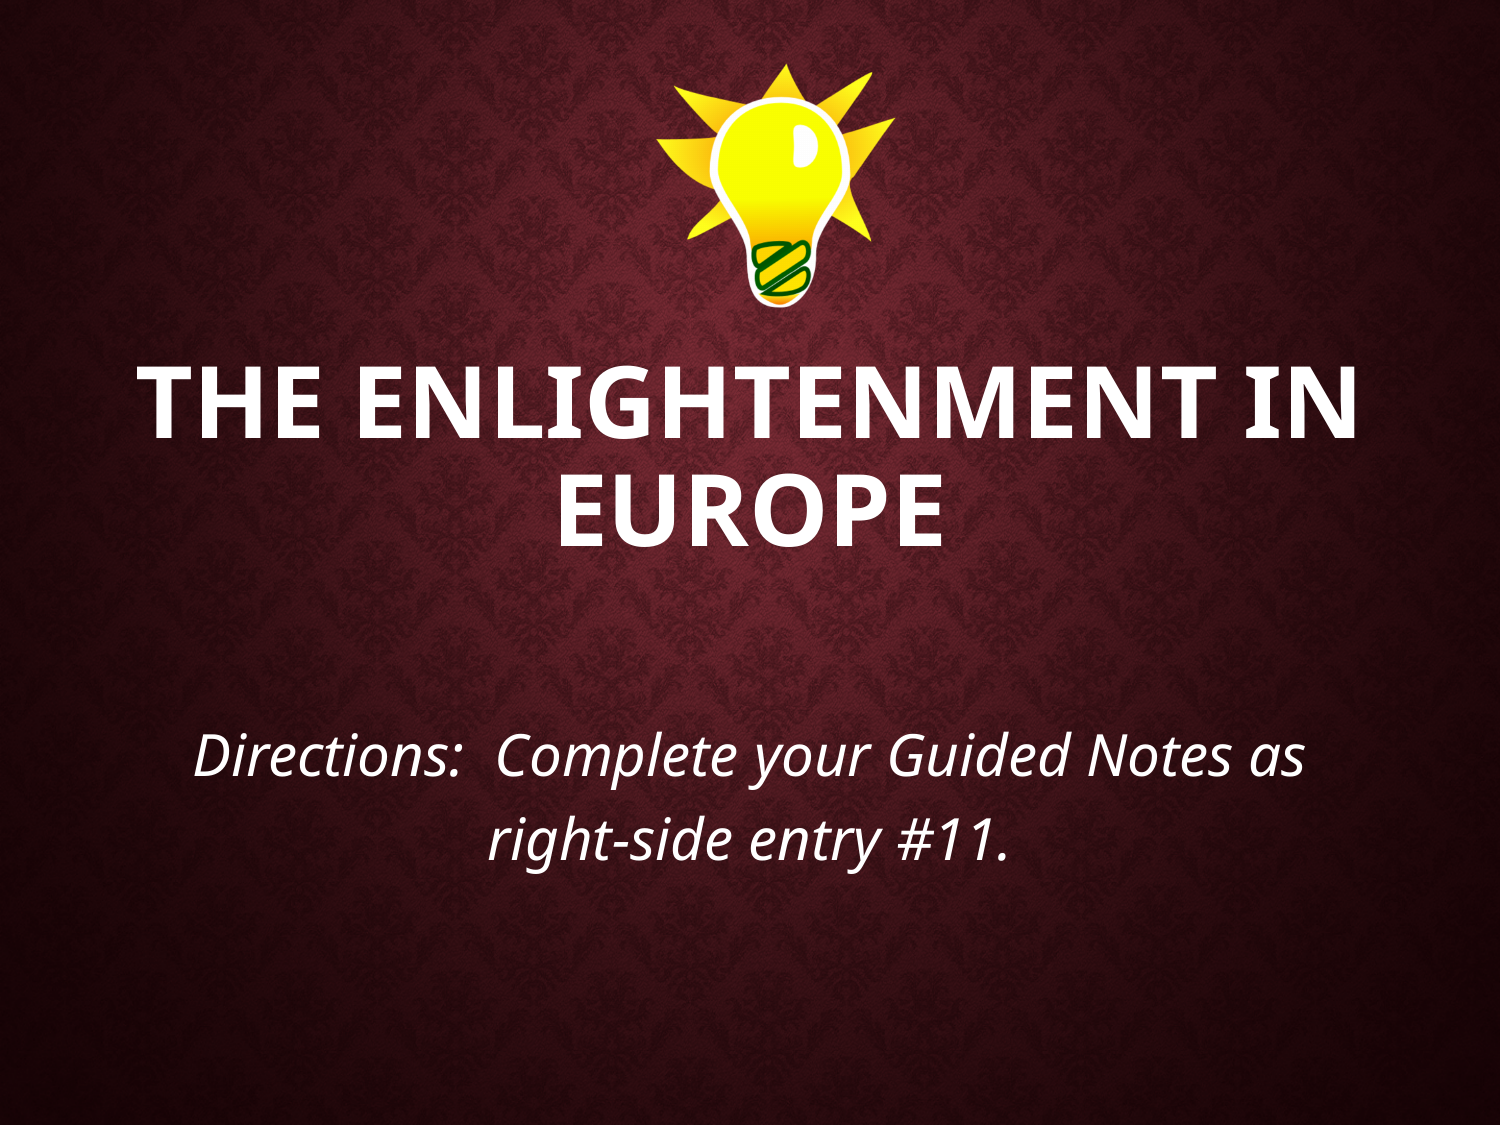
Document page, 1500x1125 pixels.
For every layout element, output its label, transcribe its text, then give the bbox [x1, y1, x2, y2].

title THE ENLIGHTENMENT IN EUROPE [112, 184, 1388, 576]
subtitle Directions: Complete your Guided Notes as right-side entry #11. [112, 696, 1388, 969]
picture [0, 0, 1500, 1125]
